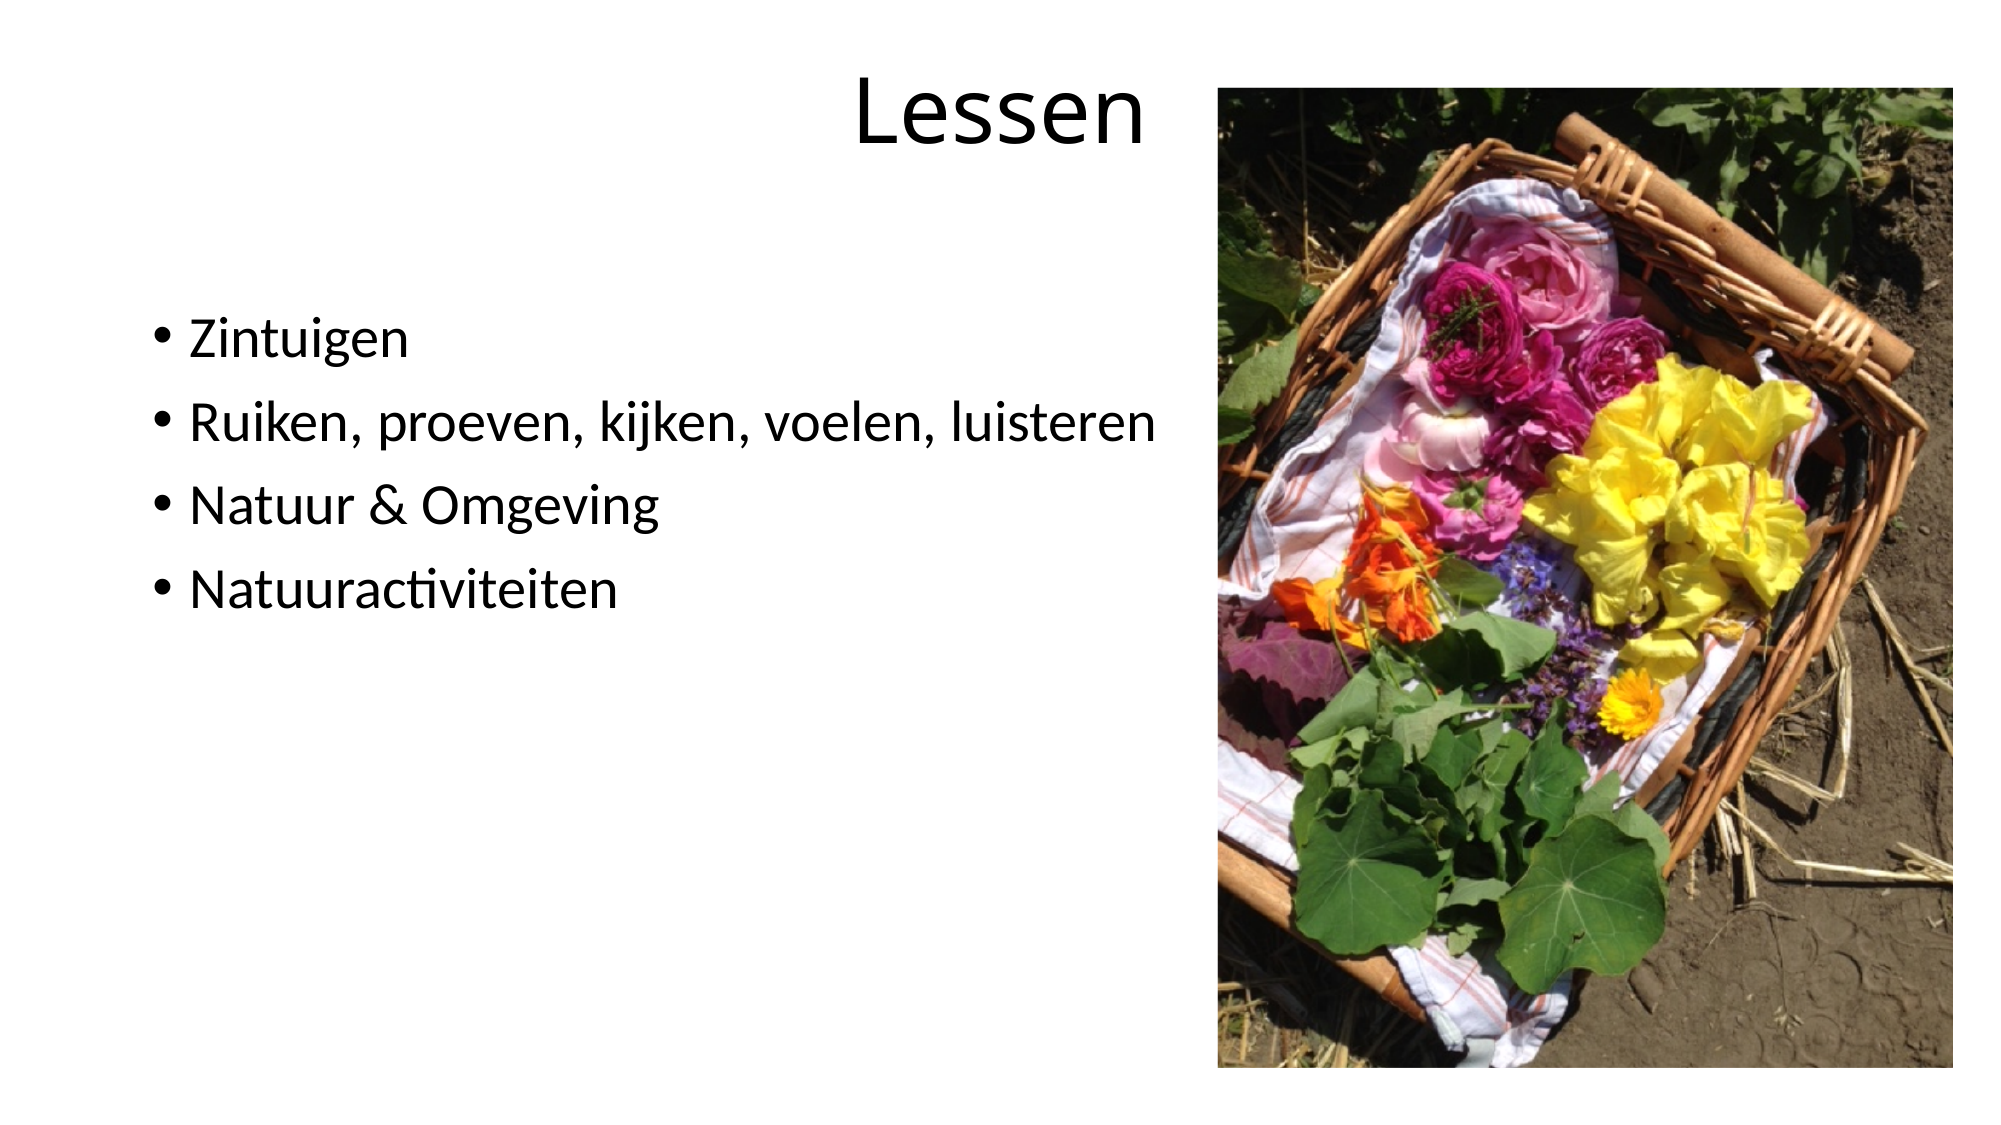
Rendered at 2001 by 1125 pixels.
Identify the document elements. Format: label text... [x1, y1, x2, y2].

title Lessen [137, 59, 1863, 278]
list Zintuigen Ruiken, proeven, kijken, voelen, luisteren Natuur & Omgeving Natuuractiviteiten [137, 299, 1217, 1014]
picture [1094, 89, 2000, 1067]
